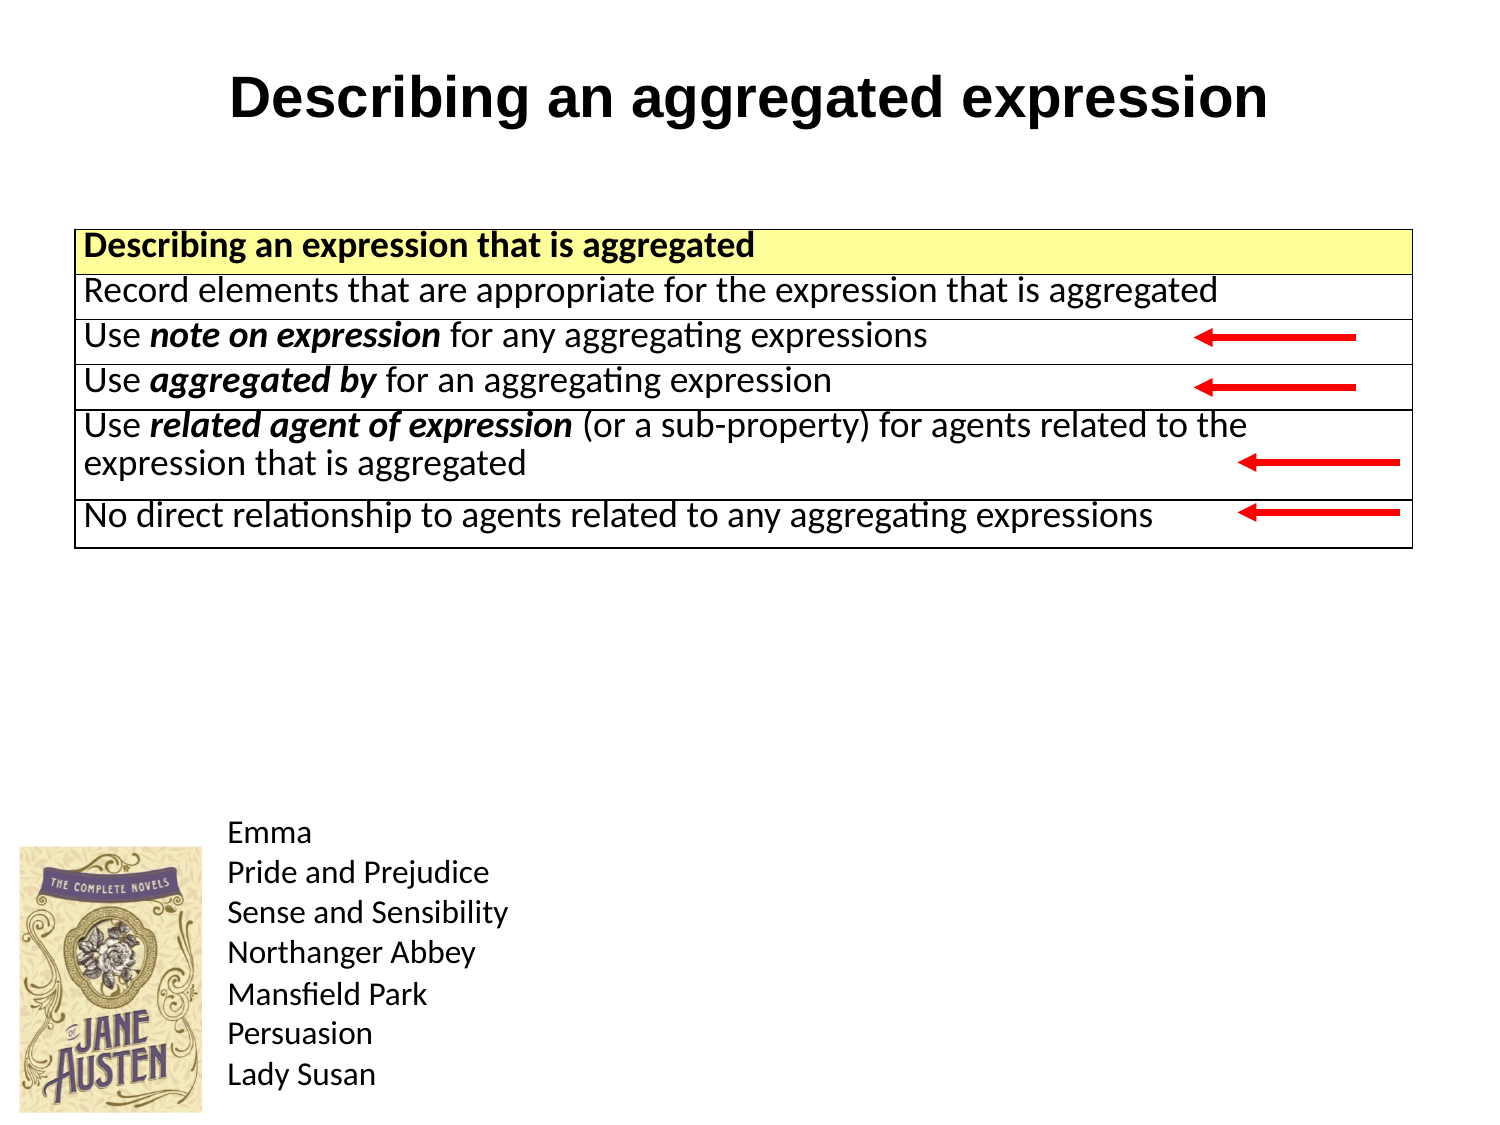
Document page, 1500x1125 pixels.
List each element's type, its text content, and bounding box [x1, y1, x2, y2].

text_box Emma Pride and Prejudice Sense and Sensibility Northanger Abbey [212, 802, 536, 978]
table_cell Use related agent of expression (or a sub-property) for agents related to the expression that is aggregated [76, 411, 1412, 499]
title Describing an aggregated expression [0, 0, 1500, 188]
table_cell Use aggregated by for an aggregating expression [76, 365, 1412, 409]
picture [19, 846, 202, 1113]
table_cell Use note on expression for any aggregating expressions [76, 320, 1412, 364]
table_cell No direct relationship to agents related to any aggregating expressions [76, 501, 1412, 547]
text_box Mansfield Park Persuasion Lady Susan [212, 978, 504, 1099]
table_cell Record elements that are appropriate for the expression that is aggregated [76, 275, 1412, 319]
table_header Describing an expression that is aggregated [76, 230, 1412, 274]
